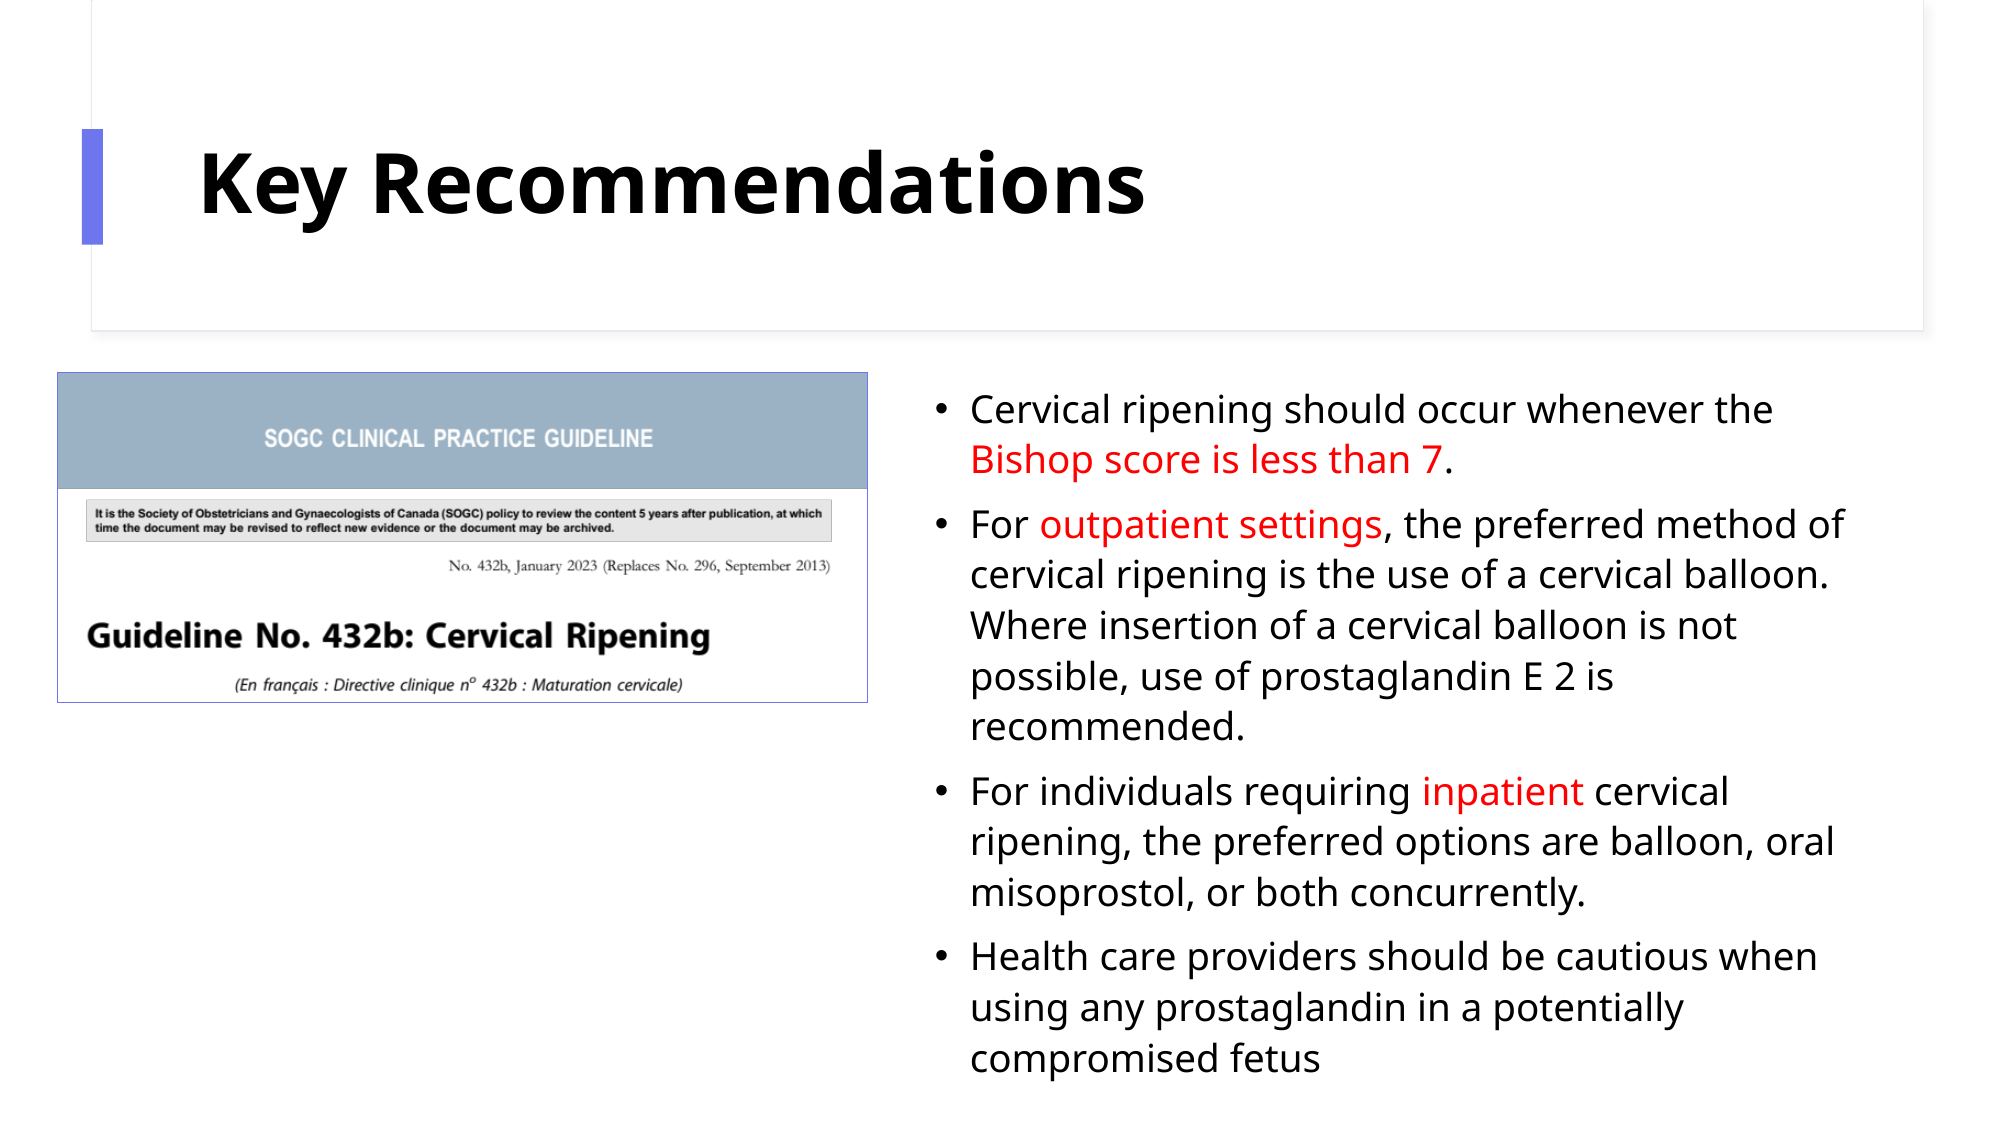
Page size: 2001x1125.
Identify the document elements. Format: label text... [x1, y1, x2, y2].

list Cervical ripening should occur whenever the Bishop score is less than 7. For outpatient settings, the preferred method of cervical ripening is the use of a cervical balloon. Where insertion of a cervical balloon is not possible, use of prostaglandin E 2 is recommended. For individuals requiring inpatient cervical ripening, the preferred options are balloon, oral misoprostol, or both concurrently. Health care providers should be cautious when using any prostaglandin in a potentially compromised fetus [919, 372, 1875, 1094]
title Key Recommendations [183, 90, 1851, 284]
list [57, 372, 868, 703]
